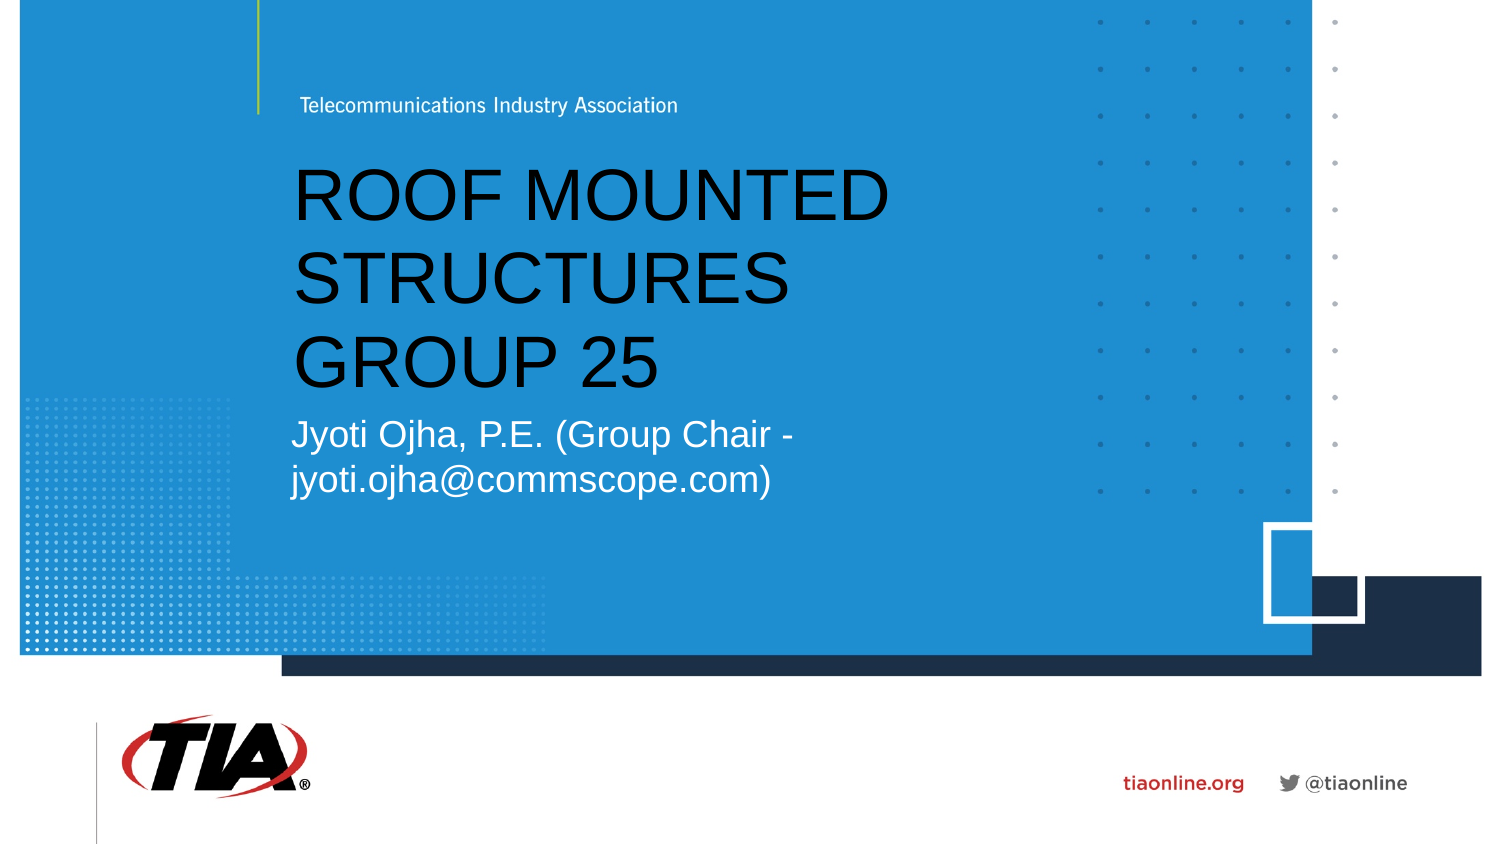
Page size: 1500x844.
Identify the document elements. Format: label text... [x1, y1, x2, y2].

picture [0, 0, 1500, 844]
title Roof Mounted Structures Group 25 [294, 151, 969, 402]
text_box Jyoti Ojha, P.E. (Group Chair - jyoti.ojha@commscope.com) [276, 402, 1262, 507]
